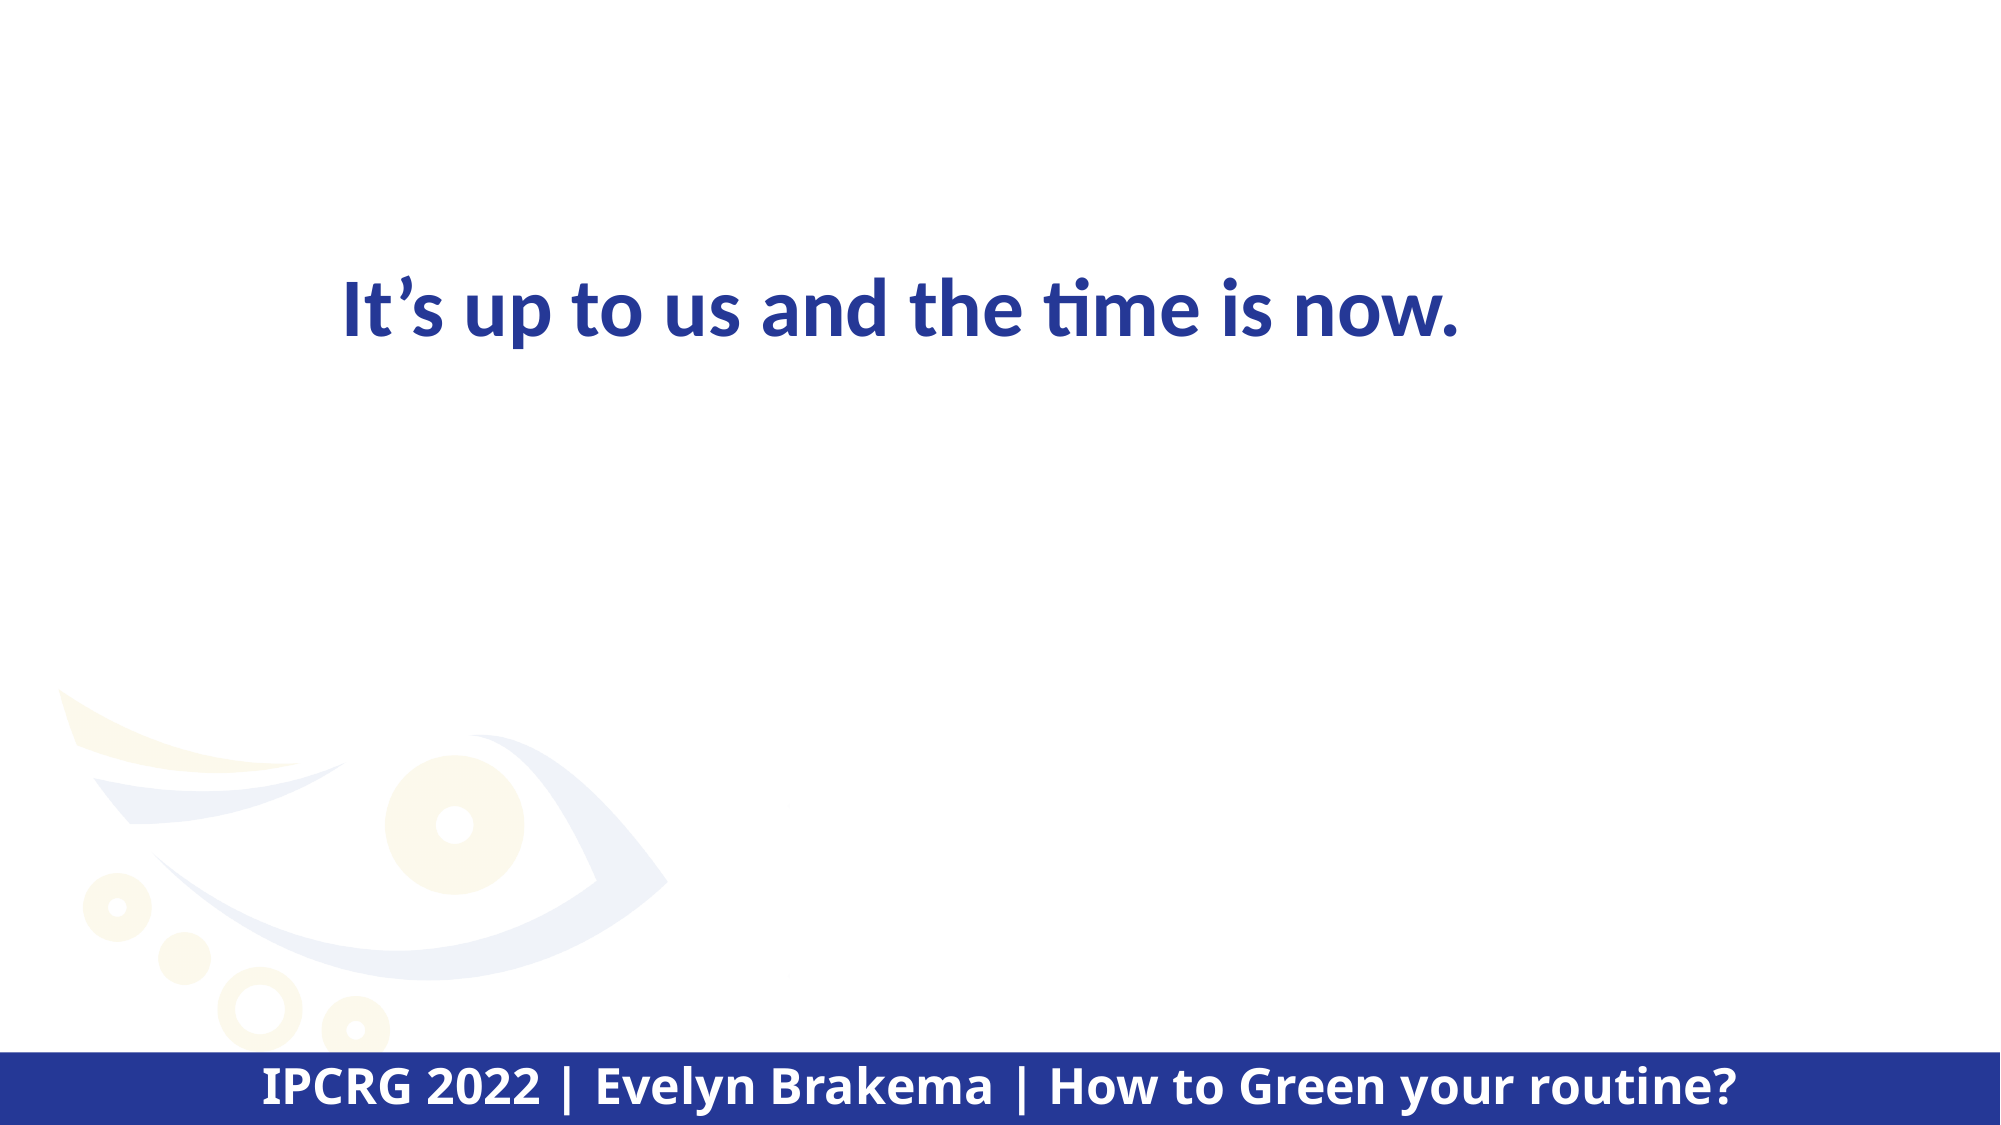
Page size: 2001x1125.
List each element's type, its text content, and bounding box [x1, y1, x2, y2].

text_box IPCRG 2022 | Evelyn Brakema | How to Green your routine? [0, 1052, 2000, 1125]
text_box It’s up to us and the time is now. [327, 257, 2000, 972]
